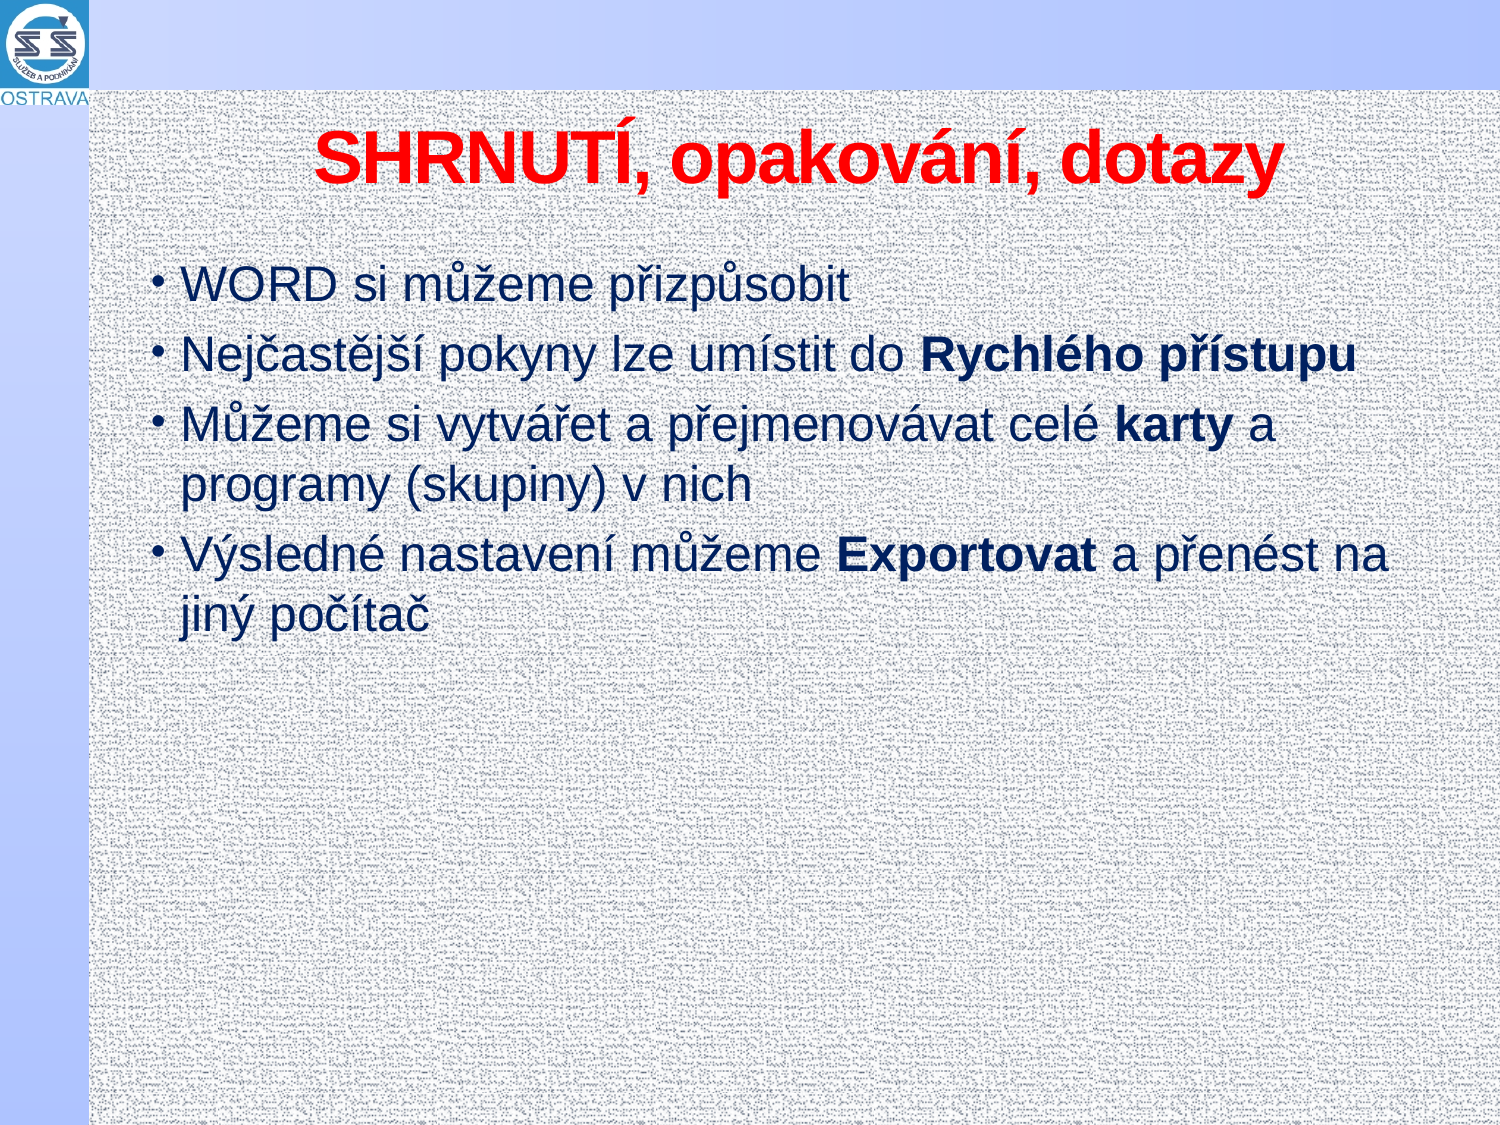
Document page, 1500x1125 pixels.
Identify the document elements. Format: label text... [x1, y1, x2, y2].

list WORD si můžeme přizpůsobit Nejčastější pokyny lze umístit do Rychlého přístupu Můžeme si vytvářet a přejmenovávat celé karty a programy (skupiny) v nich Výsledné nastavení můžeme Exportovat a přenést na jiný počítač [135, 243, 1465, 1100]
title SHRNUTÍ, opakování, dotazy [135, 94, 1465, 213]
picture [0, 0, 89, 105]
